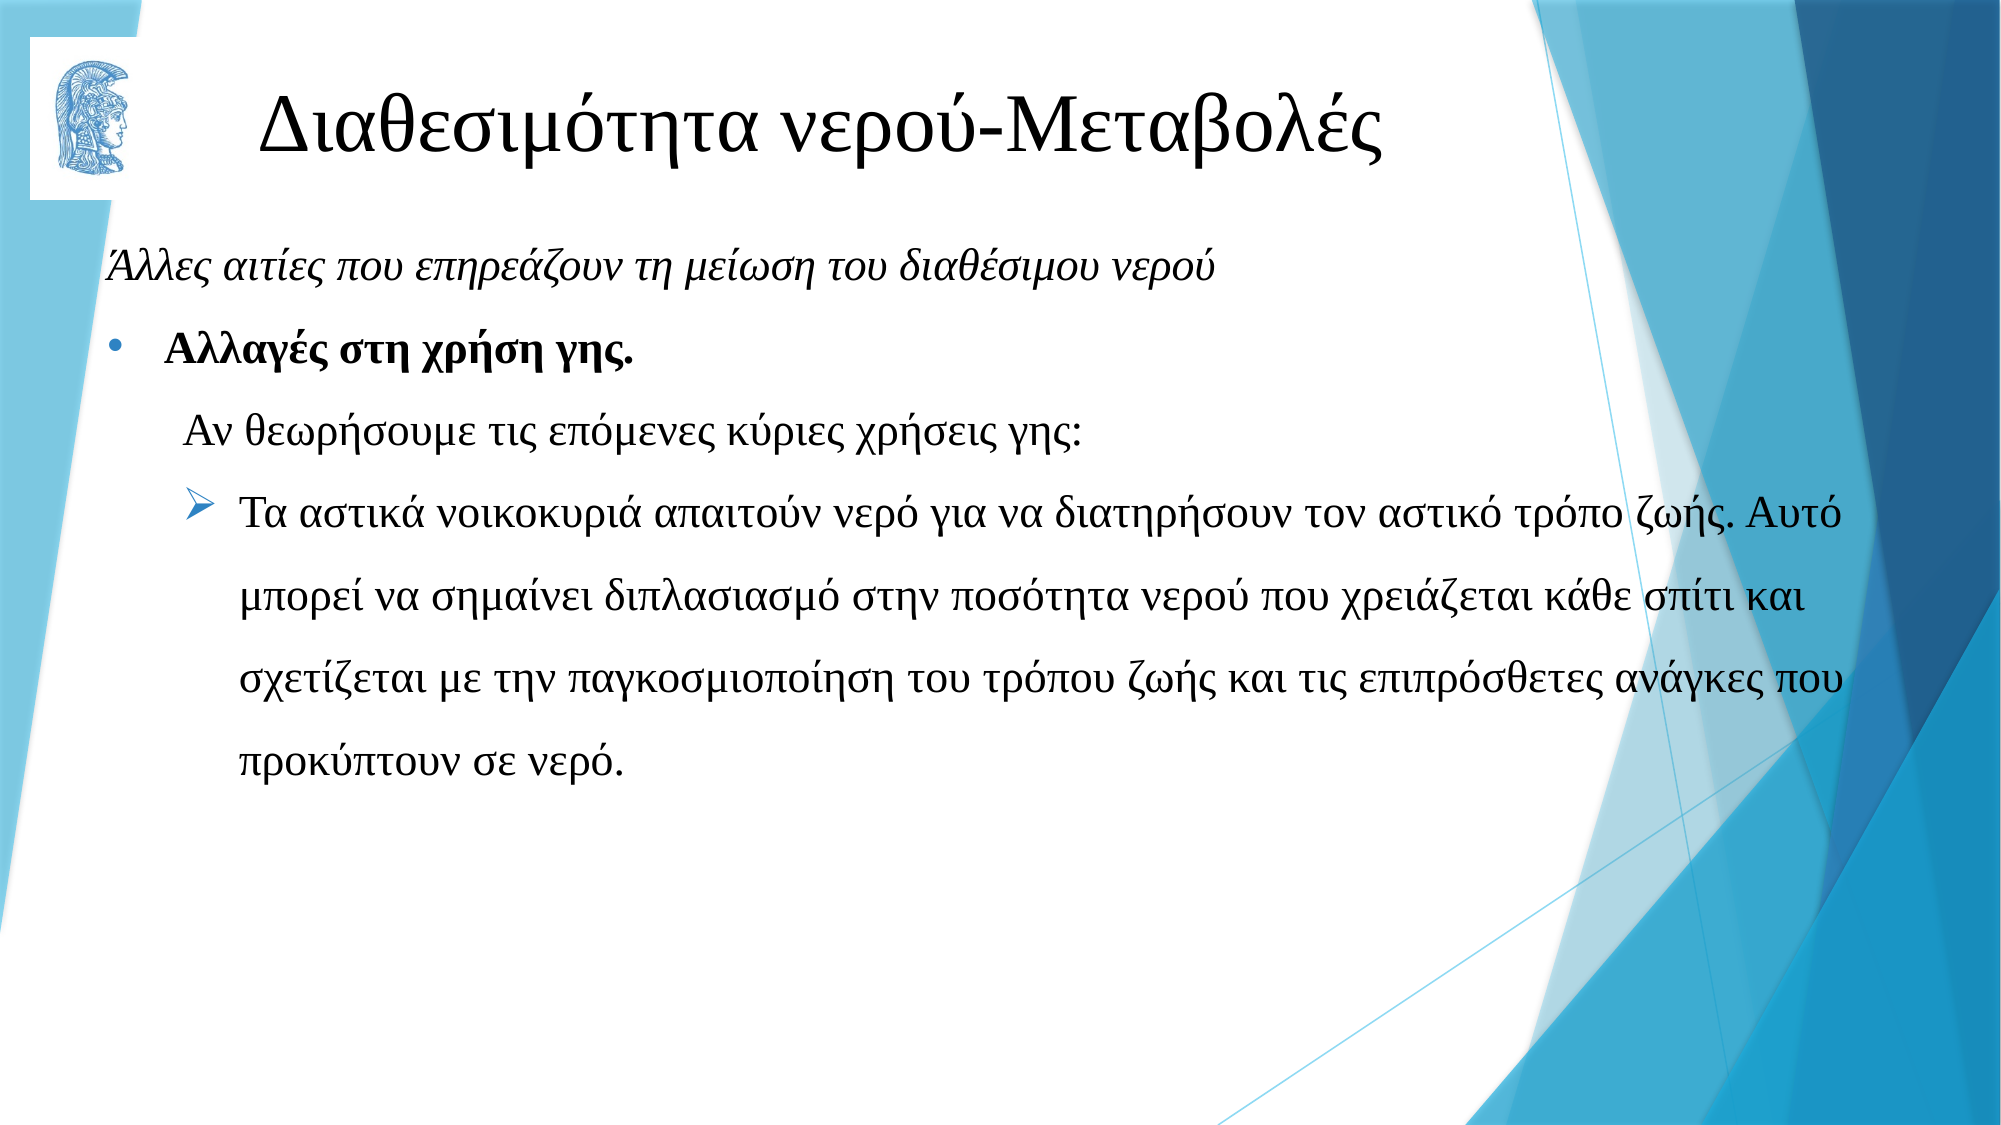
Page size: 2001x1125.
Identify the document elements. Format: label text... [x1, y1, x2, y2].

picture [29, 37, 156, 201]
text_box [155, 792, 1638, 1125]
title Διαθεσιμότητα νερού-Μεταβολές [243, 0, 1638, 176]
text_box Άλλες αιτίες που επηρεάζουν τη μείωση του διαθέσιμου νερού Αλλαγές στη χρήση γης. Αν θεωρήσουμε τις επόμενες κύριες χρήσεις γης: Τα αστικά νοικοκυριά απαιτούν νερό για να διατηρήσουν τον αστικό τρόπο ζωής. Αυτό μπορεί να σημαίνει διπλασιασμό στην ποσότητα νερού που χρειάζεται κάθε σπίτι και σχετίζεται με την παγκοσμιοποίηση του τρόπου ζωής και τις επιπρόσθετες ανάγκες που προκύπτουν σε νερό. [92, 199, 1868, 792]
